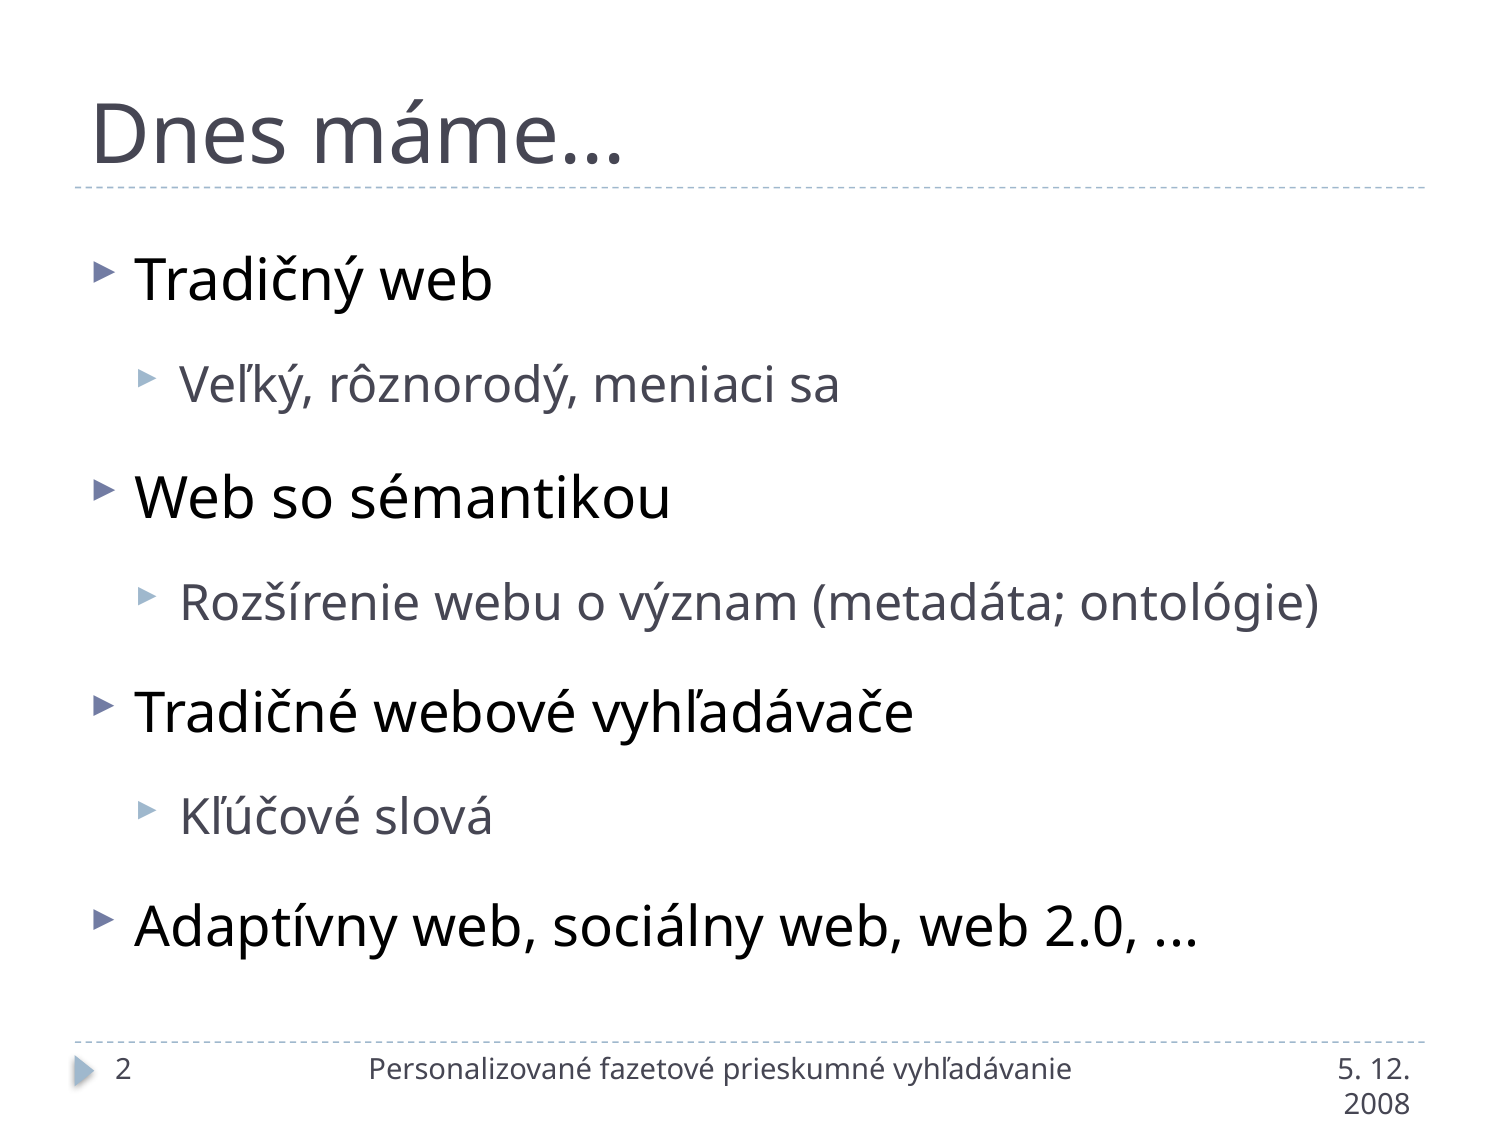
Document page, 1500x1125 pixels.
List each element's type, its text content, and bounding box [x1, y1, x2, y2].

slide_number 2 [100, 1042, 188, 1103]
slide_number 5. 12. 2008 [1253, 1042, 1426, 1103]
title Dnes máme... [75, 24, 1425, 188]
list Tradičný web Veľký, rôznorodý, meniaci sa Web so sémantikou Rozšírenie webu o význam (metadáta; ontológie) Tradičné webové vyhľadávače Kľúčové slová Adaptívny web, sociálny web, web 2.0, ... [75, 200, 1425, 1010]
footer Personalizované fazetové prieskumné vyhľadávanie [222, 1042, 1219, 1103]
